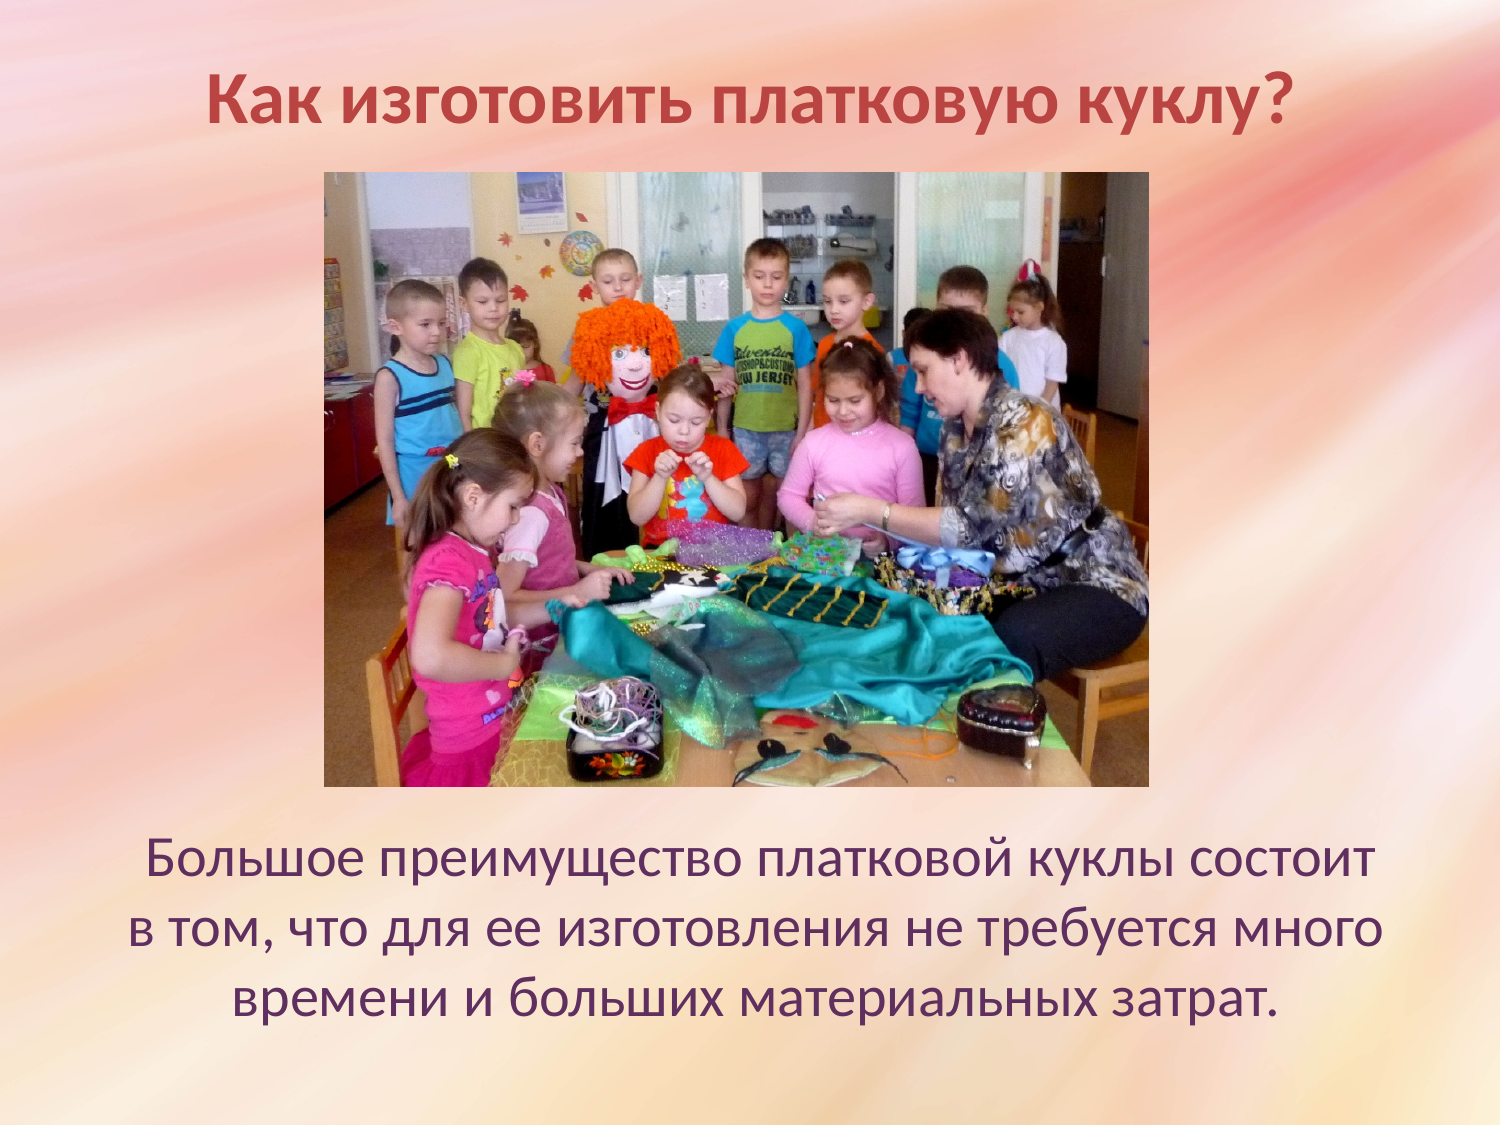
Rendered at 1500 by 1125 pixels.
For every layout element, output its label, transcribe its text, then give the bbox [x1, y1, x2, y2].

title Как изготовить платковую куклу? [76, 0, 1427, 188]
list Большое преимущество платковой куклы состоит в том, что для ее изготовления не требуется много времени и больших материальных затрат. [53, 810, 1404, 1125]
picture [0, 0, 1500, 1125]
